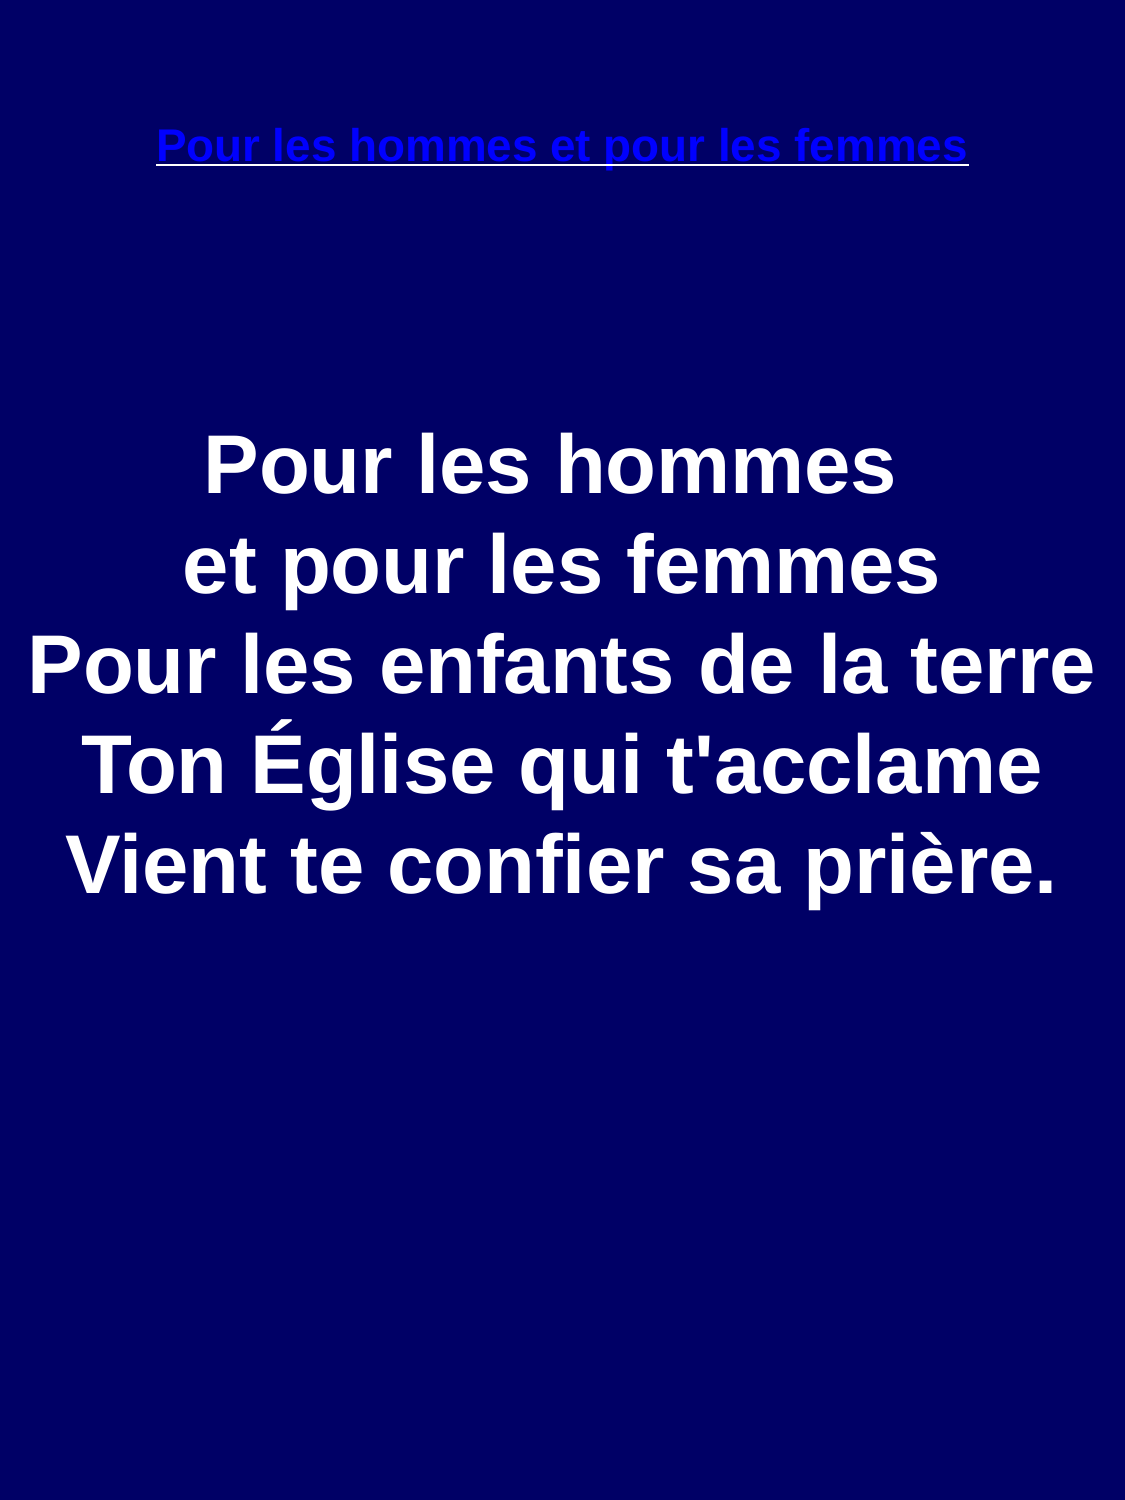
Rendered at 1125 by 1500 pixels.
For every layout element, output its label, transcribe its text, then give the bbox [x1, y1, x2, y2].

text_box Pour les hommes et pour les femmes Pour les hommes et pour les femmes Pour les enfants de la terre Ton Église qui t'acclame Vient te confier sa prière. [0, 107, 1125, 922]
